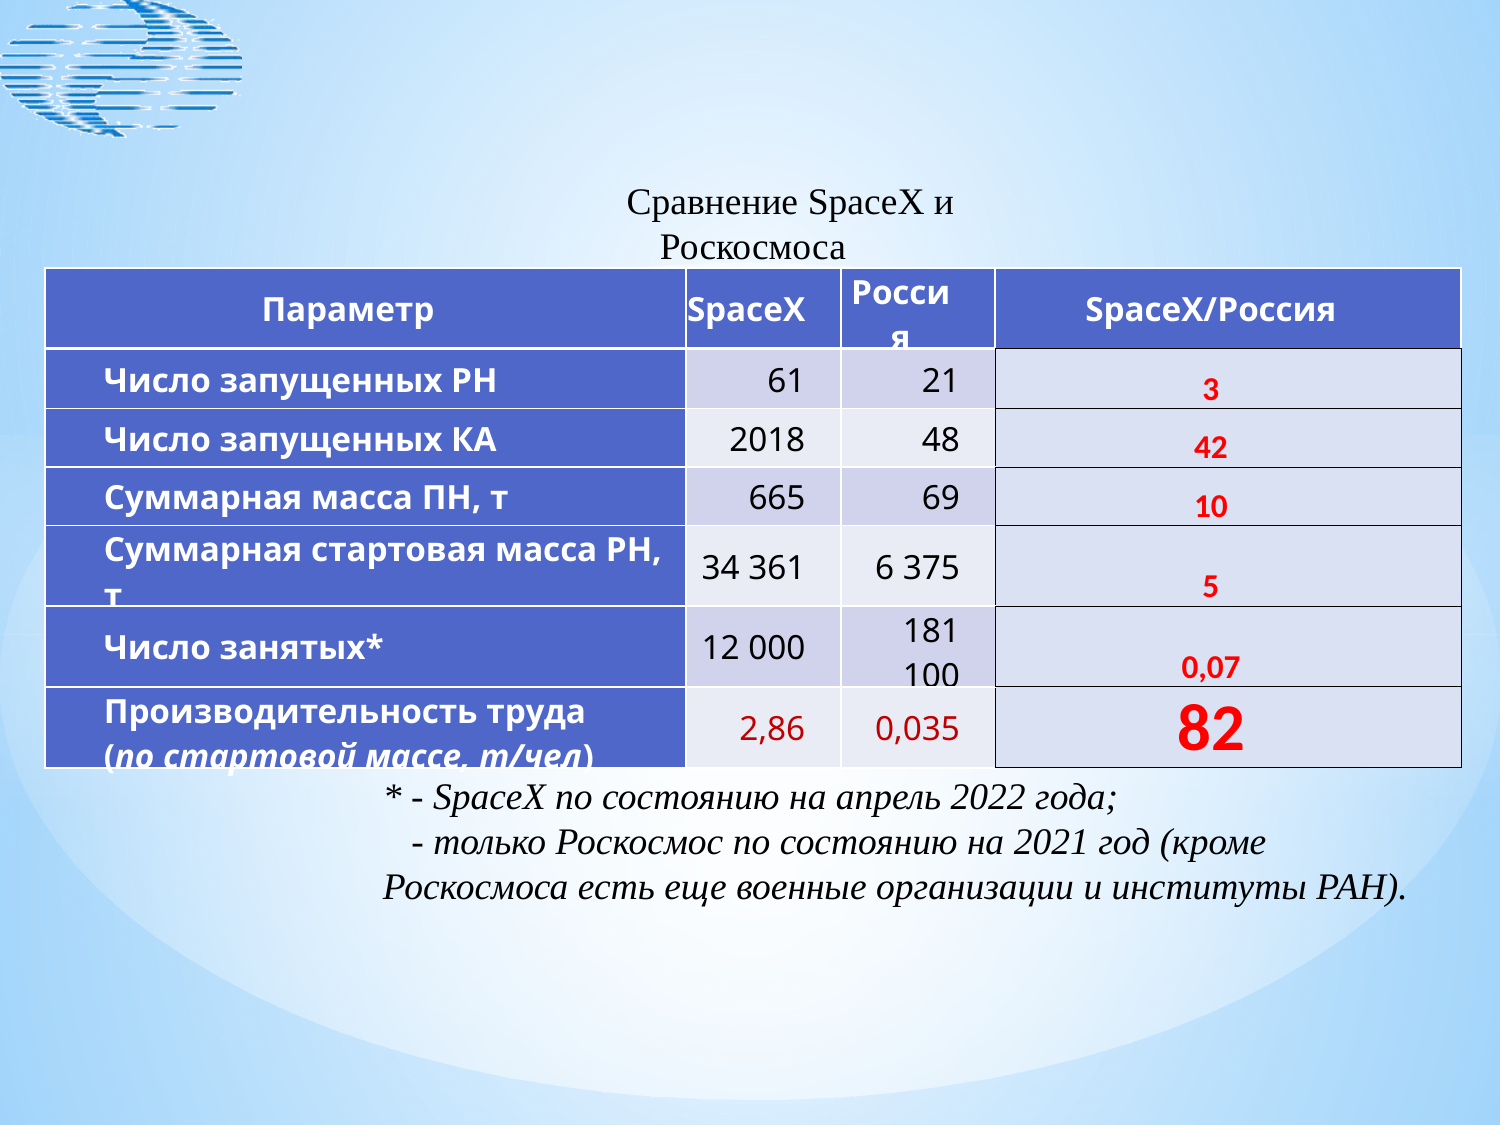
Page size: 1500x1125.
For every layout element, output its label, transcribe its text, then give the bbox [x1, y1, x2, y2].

table_cell 10 [996, 468, 1461, 525]
table_header SpaceX/Россия [996, 269, 1460, 348]
table_cell 2,86 [687, 688, 840, 767]
table_header SpaceX [687, 269, 840, 347]
table_cell 61 [687, 350, 840, 408]
table_cell Производительность труда (по стартовой массе, т/чел) [46, 688, 685, 767]
table_cell Суммарная масса ПН, т [46, 468, 685, 525]
table_cell 5 [996, 526, 1461, 606]
text_box * - SpaceX по состоянию на апрель 2022 года; - только Роскосмос по состоянию на 2021 год (кроме Роскосмоса есть еще военные организации и институты РАН). [368, 768, 1462, 915]
table_cell 665 [687, 468, 840, 525]
table_cell 34 361 [687, 526, 840, 605]
picture [0, 0, 242, 138]
table_cell 82 [996, 687, 1461, 767]
table_cell 3 [996, 349, 1461, 408]
table_cell 0,07 [996, 607, 1461, 686]
table_cell 0,035 [842, 688, 995, 767]
table_cell 6 375 [842, 526, 995, 605]
text_box Сравнение SpaceX и Роскосмоса [476, 169, 1030, 230]
table_cell Число занятых* [46, 607, 685, 686]
table_cell 181 100 [842, 607, 995, 686]
table_cell 48 [842, 409, 995, 466]
table_cell 42 [996, 409, 1461, 467]
table_cell 69 [842, 468, 995, 525]
table_cell Число запущенных КА [46, 409, 685, 466]
table_cell 21 [842, 350, 995, 408]
table_header Россия [842, 269, 994, 347]
table_cell 12 000 [687, 607, 840, 686]
table_cell Число запущенных РН [46, 350, 685, 408]
table_cell Суммарная стартовая масса РН, т [46, 526, 685, 605]
table_header Параметр [46, 269, 685, 347]
table_cell 2018 [687, 409, 840, 466]
